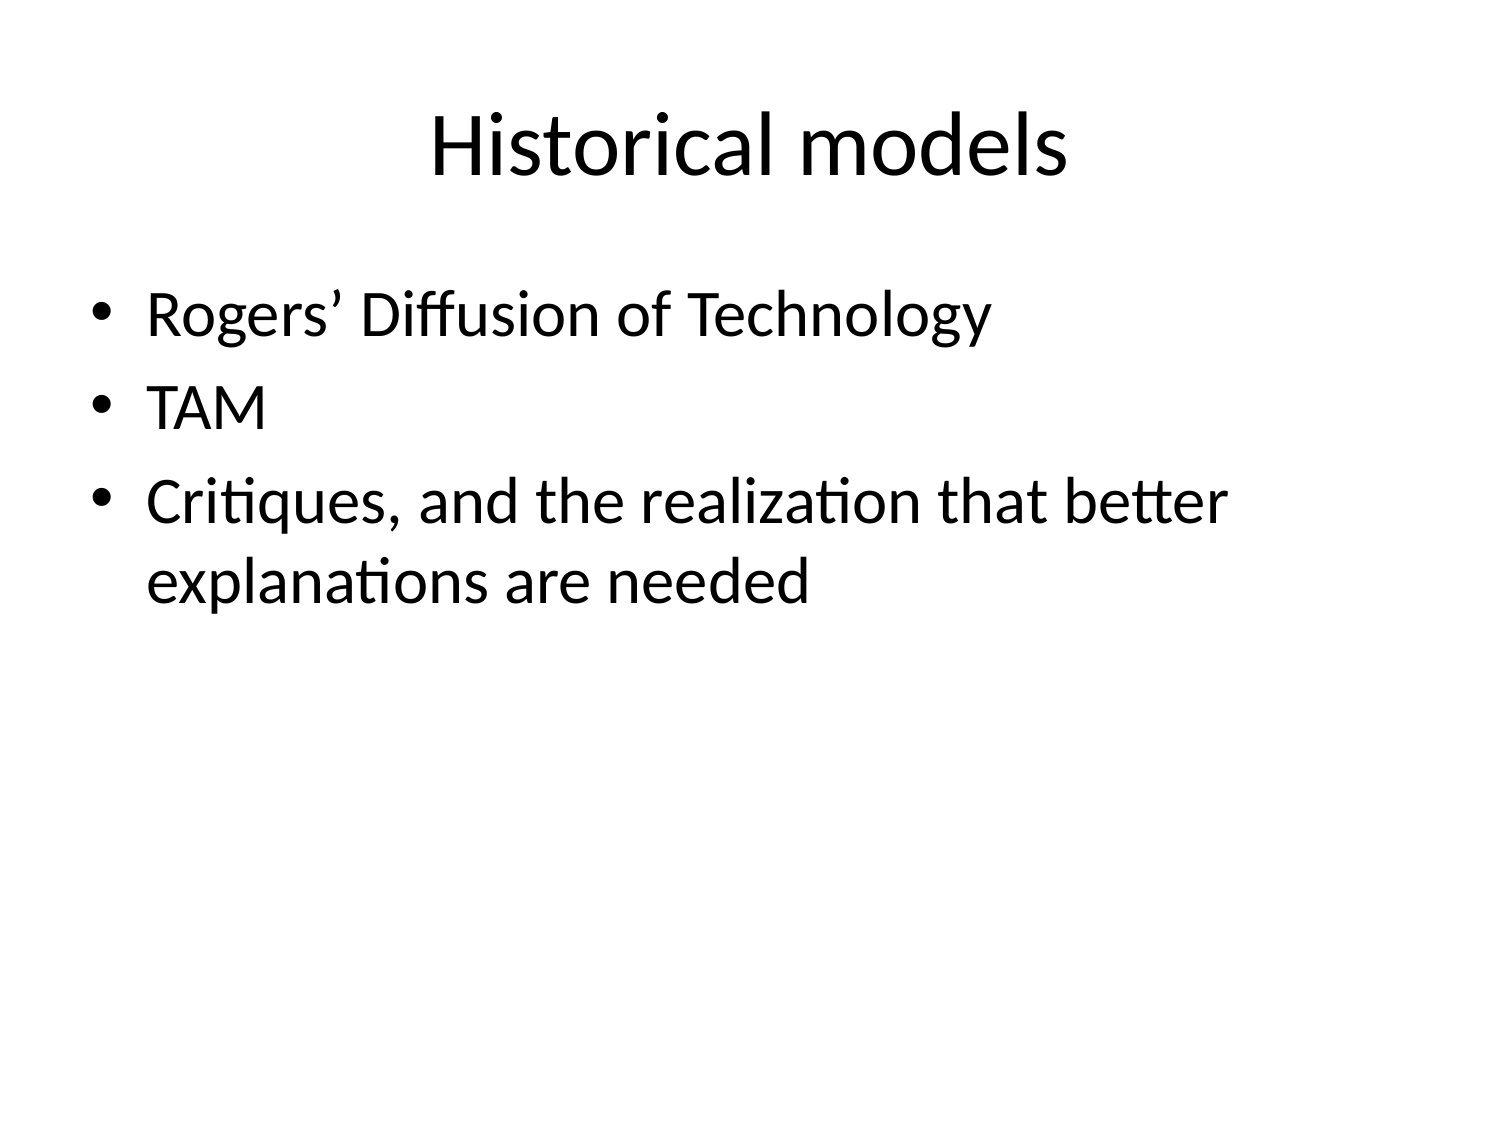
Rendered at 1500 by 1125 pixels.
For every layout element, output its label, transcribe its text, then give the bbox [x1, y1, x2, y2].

title Historical models [75, 45, 1425, 233]
list Rogers’ Diffusion of Technology TAM Critiques, and the realization that better explanations are needed [75, 262, 1425, 1005]
